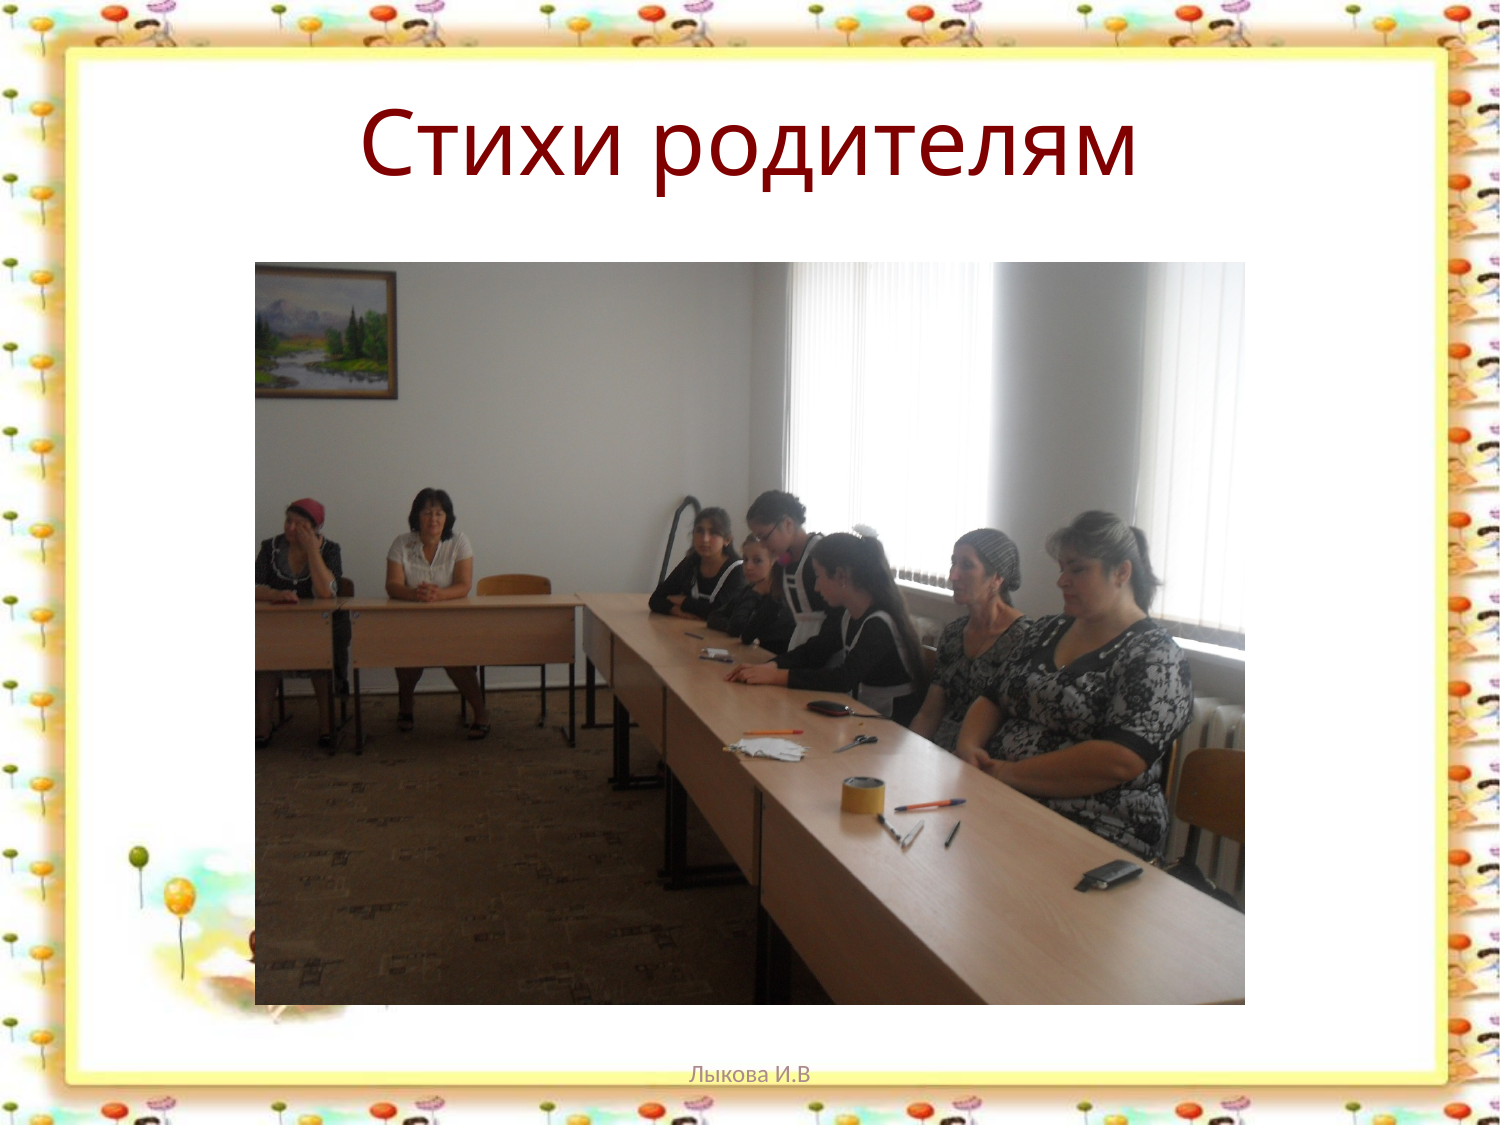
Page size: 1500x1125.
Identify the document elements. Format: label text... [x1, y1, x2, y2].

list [254, 262, 1246, 1006]
footer Лыкова И.В [512, 1042, 988, 1103]
picture [0, 0, 1500, 1125]
title Стихи родителям [74, 44, 1426, 233]
